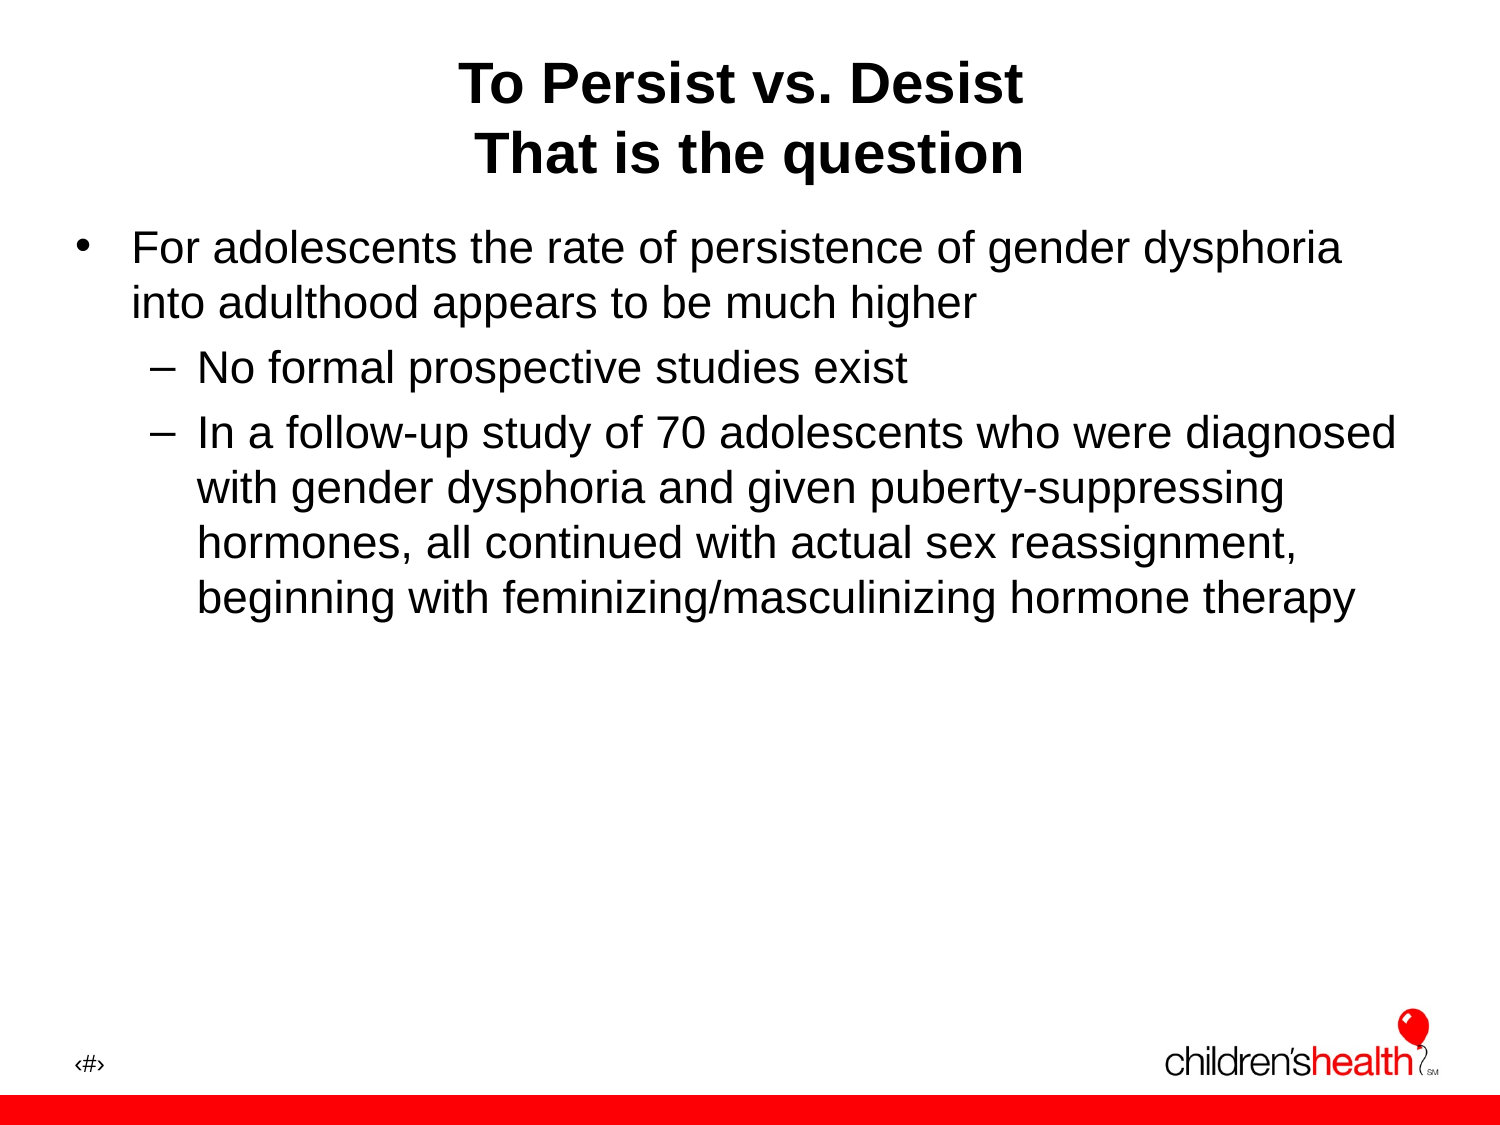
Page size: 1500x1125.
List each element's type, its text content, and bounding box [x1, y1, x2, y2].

picture [1136, 1005, 1467, 1083]
list For adolescents the rate of persistence of gender dysphoria into adulthood appears to be much higher No formal prospective studies exist In a follow-up study of 70 adolescents who were diagnosed with gender dysphoria and given puberty-suppressing hormones, all continued with actual sex reassignment, beginning with feminizing/masculinizing hormone therapy [74, 216, 1426, 991]
title To Persist vs. Desist That is the question [74, 44, 1426, 201]
